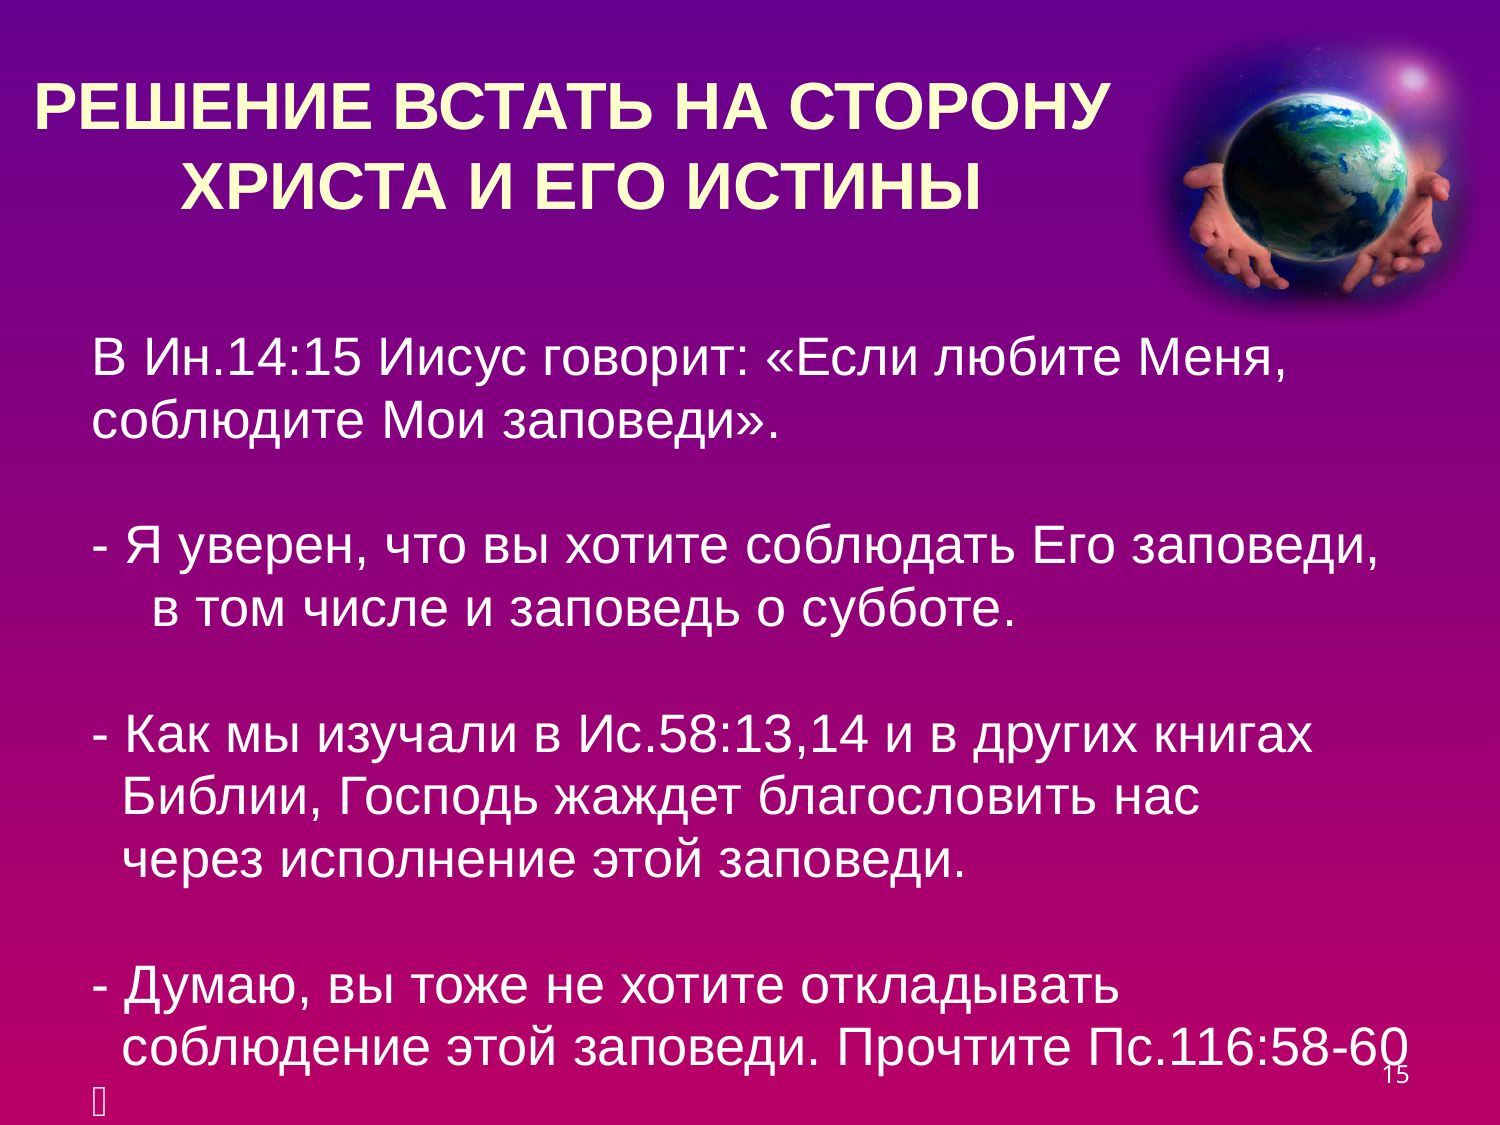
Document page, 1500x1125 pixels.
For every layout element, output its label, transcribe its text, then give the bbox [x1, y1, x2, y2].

title РЕШЕНИЕ ВСТАТЬ НА СТОРОНУ ХРИСТА И ЕГО ИСТИНЫ [0, 30, 1120, 256]
picture [1125, 0, 1500, 339]
list В Ин.14:15 Иисус говорит: «Если любите Меня, соблюдите Мои заповеди». - Я уверен, что вы хотите соблюдать Его заповеди, в том числе и заповедь о субботе. - Как мы изучали в Ис.58:13,14 и в других книгах Библии, Господь жаждет благословить нас через исполнение этой заповеди. - Думаю, вы тоже не хотите откладывать соблюдение этой заповеди. Прочтите Пс.116:58-60 [76, 326, 1471, 1125]
